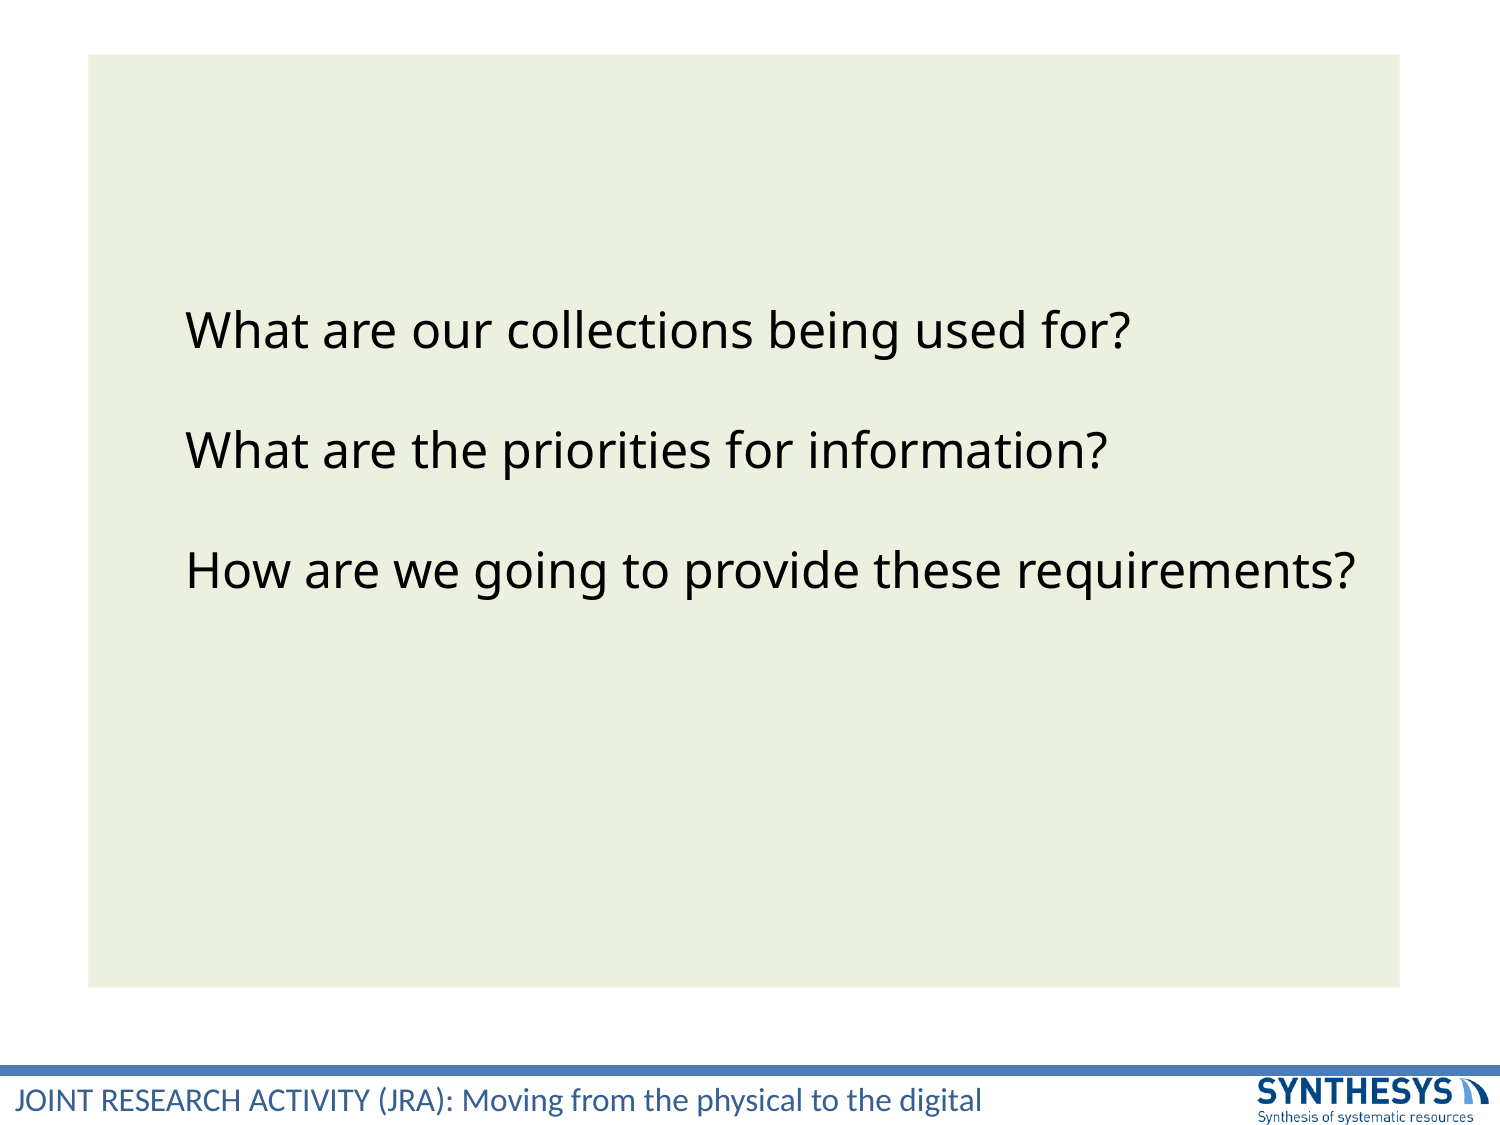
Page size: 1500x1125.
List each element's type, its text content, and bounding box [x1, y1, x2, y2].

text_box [0, 1070, 1500, 1125]
text_box What are our collections being used for? What are the priorities for information? How are we going to provide these requirements? [171, 290, 1400, 606]
text_box [86, 52, 1402, 990]
